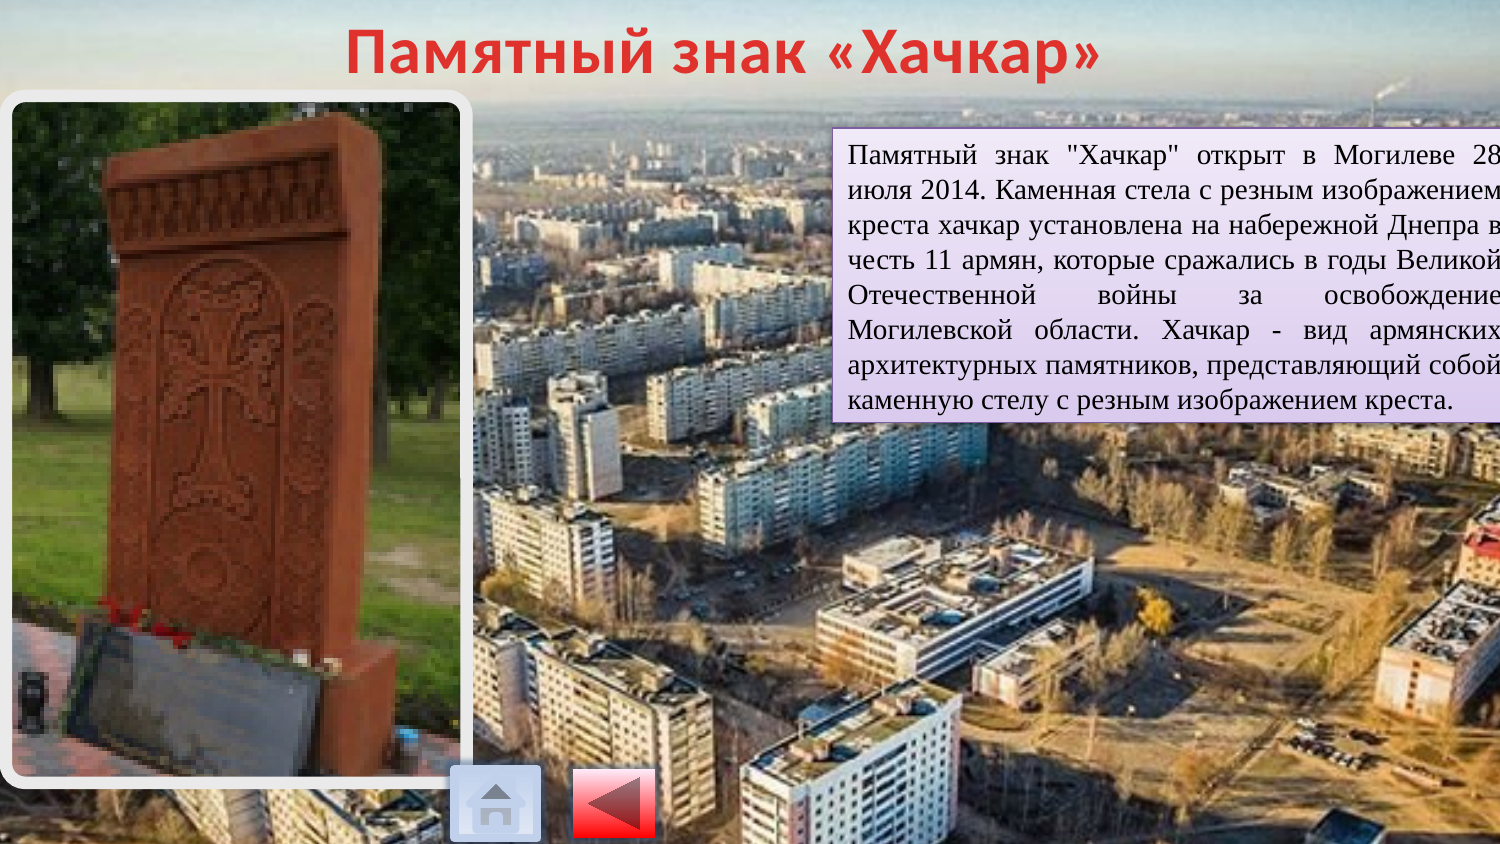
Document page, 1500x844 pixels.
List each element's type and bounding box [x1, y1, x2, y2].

list [0, 0, 1500, 844]
picture [5, 95, 467, 784]
